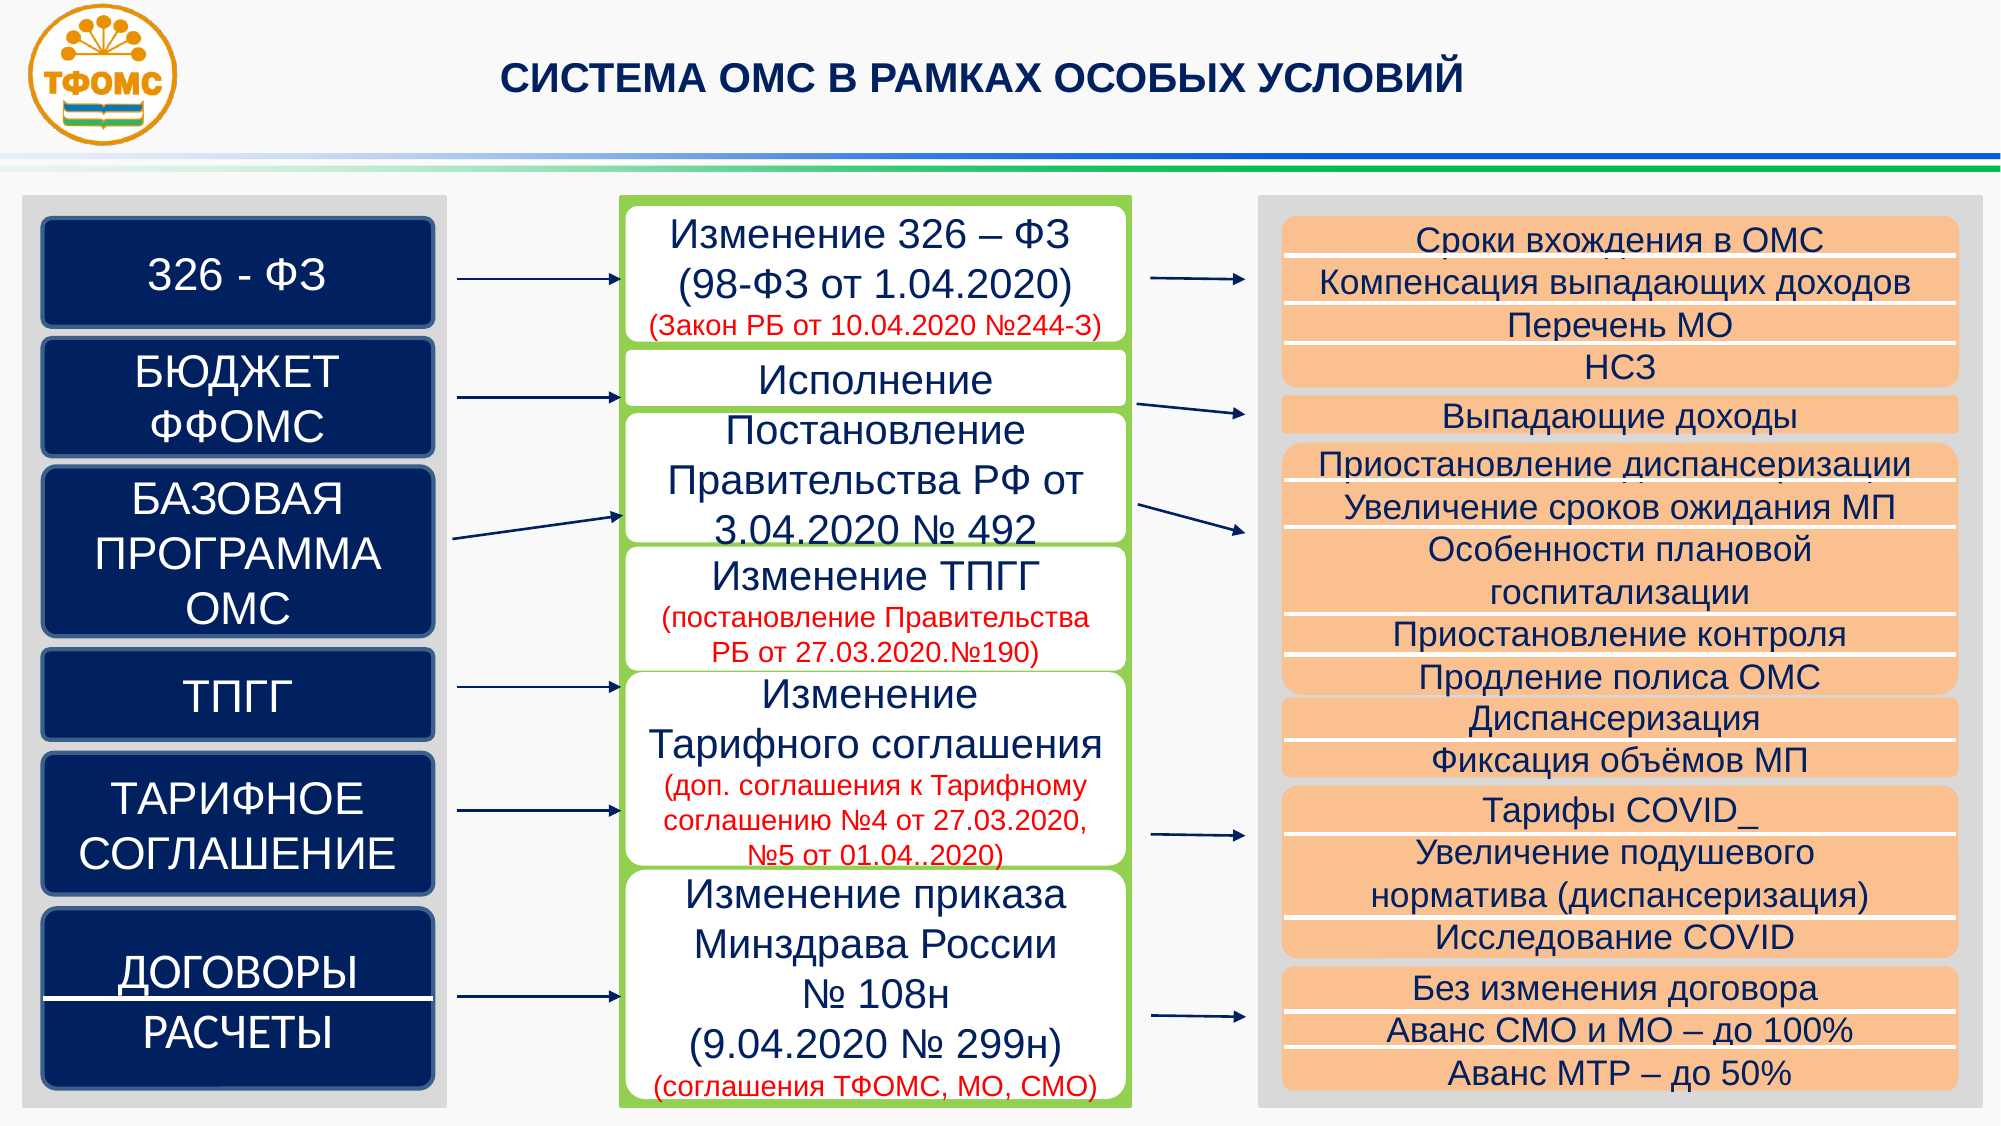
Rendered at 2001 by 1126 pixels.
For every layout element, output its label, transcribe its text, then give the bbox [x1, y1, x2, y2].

text_box Сроки вхождения в ОМС Компенсация выпадающих доходов Перечень МО НСЗ [1281, 215, 1960, 388]
text_box Изменение приказа Минздрава России № 108н (9.04.2020 № 299н) (соглашения ТФОМС, МО, СМО) [625, 869, 1126, 1100]
text_box ТПГГ [40, 647, 436, 742]
text_box БАЗОВАЯ ПРОГРАММА ОМС [40, 464, 436, 639]
text_box Изменение Тарифного соглашения (доп. соглашения к Тарифному соглашению №4 от 27.03.2020, №5 от 01.04..2020) [625, 672, 1126, 866]
text_box [619, 195, 1132, 1108]
text_box Без изменения договора Аванс СМО и МО – до 100% Аванс МТР – до 50% [1281, 966, 1959, 1091]
text_box Постановление Правительства РФ от 3.04.2020 № 492 [625, 413, 1126, 543]
text_box Изменение ТПГГ (постановление Правительства РБ от 27.03.2020.№190) [625, 546, 1126, 671]
picture [0, 0, 2001, 1126]
text_box ТАРИФНОЕ СОГЛАШЕНИЕ [40, 750, 436, 897]
text_box Выпадающие доходы [1281, 395, 1959, 434]
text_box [452, 515, 624, 540]
text_box ДОГОВОРЫ РАСЧЕТЫ [40, 906, 436, 1091]
text_box БЮДЖЕТ ФФОМС [40, 335, 436, 459]
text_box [1136, 403, 1246, 415]
text_box [22, 195, 447, 1108]
text_box Диспансеризация Фиксация объёмов МП [1281, 697, 1959, 778]
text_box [1137, 504, 1246, 534]
text_box Тарифы COVID_ Увеличение подушевого норматива (диспансеризация) Исследование COVID [1281, 785, 1959, 959]
text_box Изменение 326 – ФЗ (98-ФЗ от 1.04.2020) (Закон РБ от 10.04.2020 №244-З) [625, 206, 1126, 342]
text_box Приостановление диспансеризации Увеличение сроков ожидания МП Особенности плановой госпитализации Приостановление контроля Продление полиса ОМС [1281, 442, 1959, 696]
text_box 326 - ФЗ [40, 215, 436, 329]
text_box Исполнение [625, 349, 1126, 406]
text_box СИСТЕМА ОМС В РАМКАХ ОСОБЫХ УСЛОВИЙ [485, 43, 1492, 109]
text_box [1258, 195, 1983, 1108]
